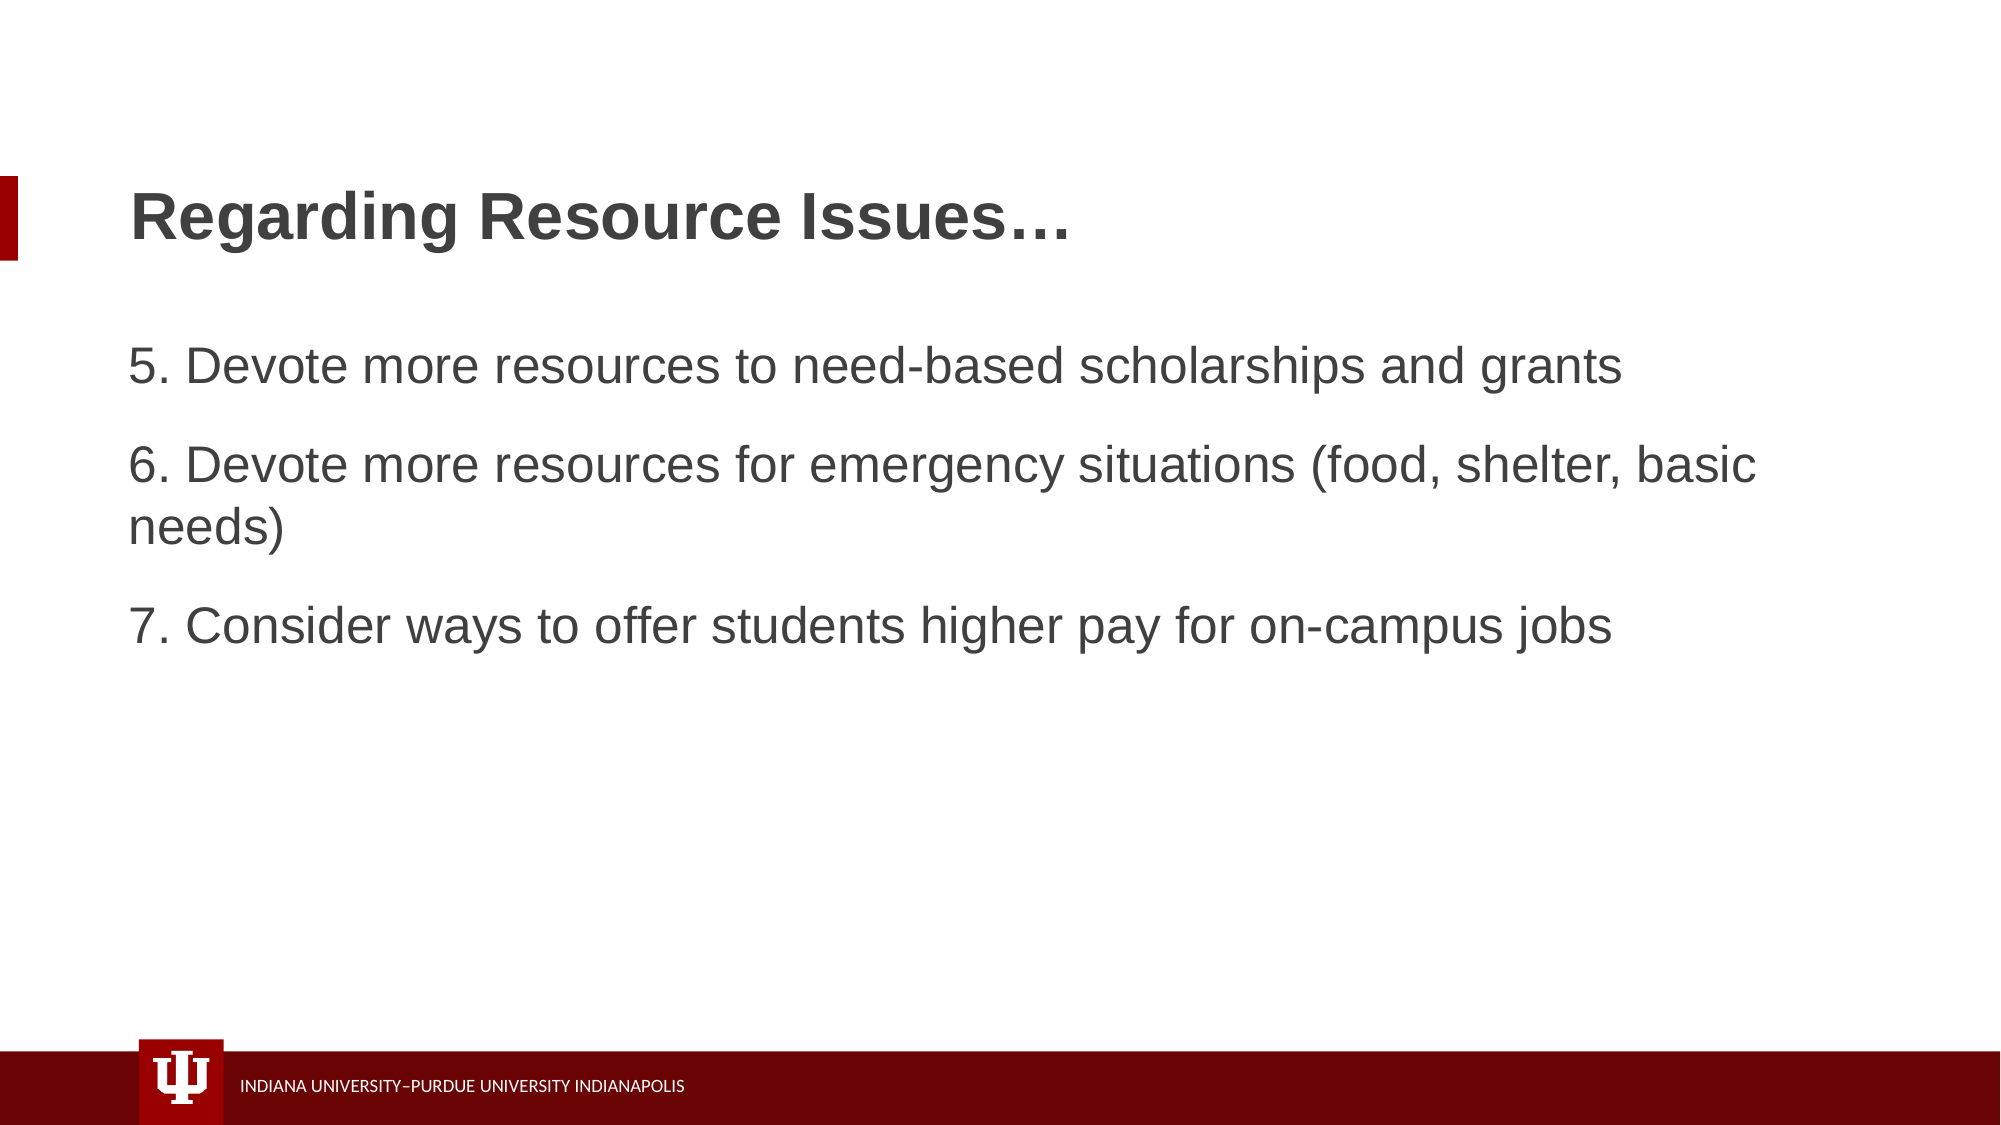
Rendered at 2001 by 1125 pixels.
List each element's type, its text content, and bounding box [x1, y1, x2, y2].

list 5. Devote more resources to need-based scholarships and grants 6. Devote more resources for emergency situations (food, shelter, basic needs) 7. Consider ways to offer students higher pay for on-campus jobs [113, 324, 1867, 1000]
title Regarding Resource Issues… [115, 166, 1867, 271]
